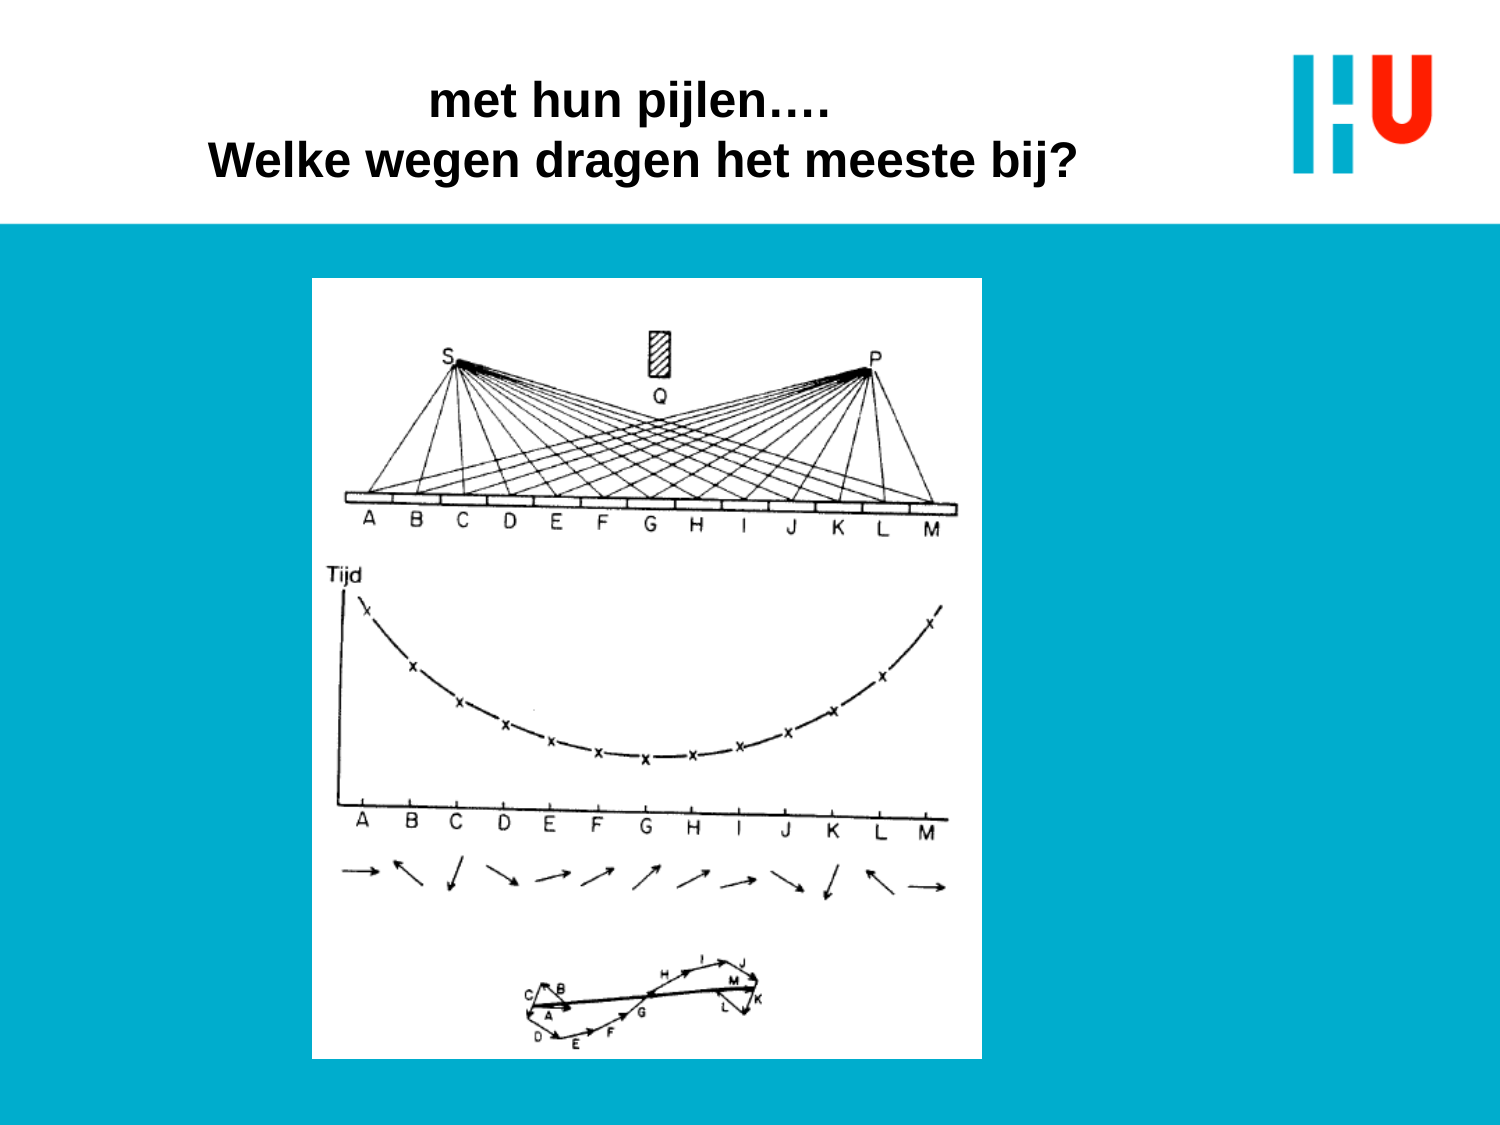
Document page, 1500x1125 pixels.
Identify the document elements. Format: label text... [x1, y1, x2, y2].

title met hun pijlen…. Welke wegen dragen het meeste bij? [137, 58, 1151, 196]
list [312, 278, 982, 1059]
picture [0, 0, 1500, 1125]
